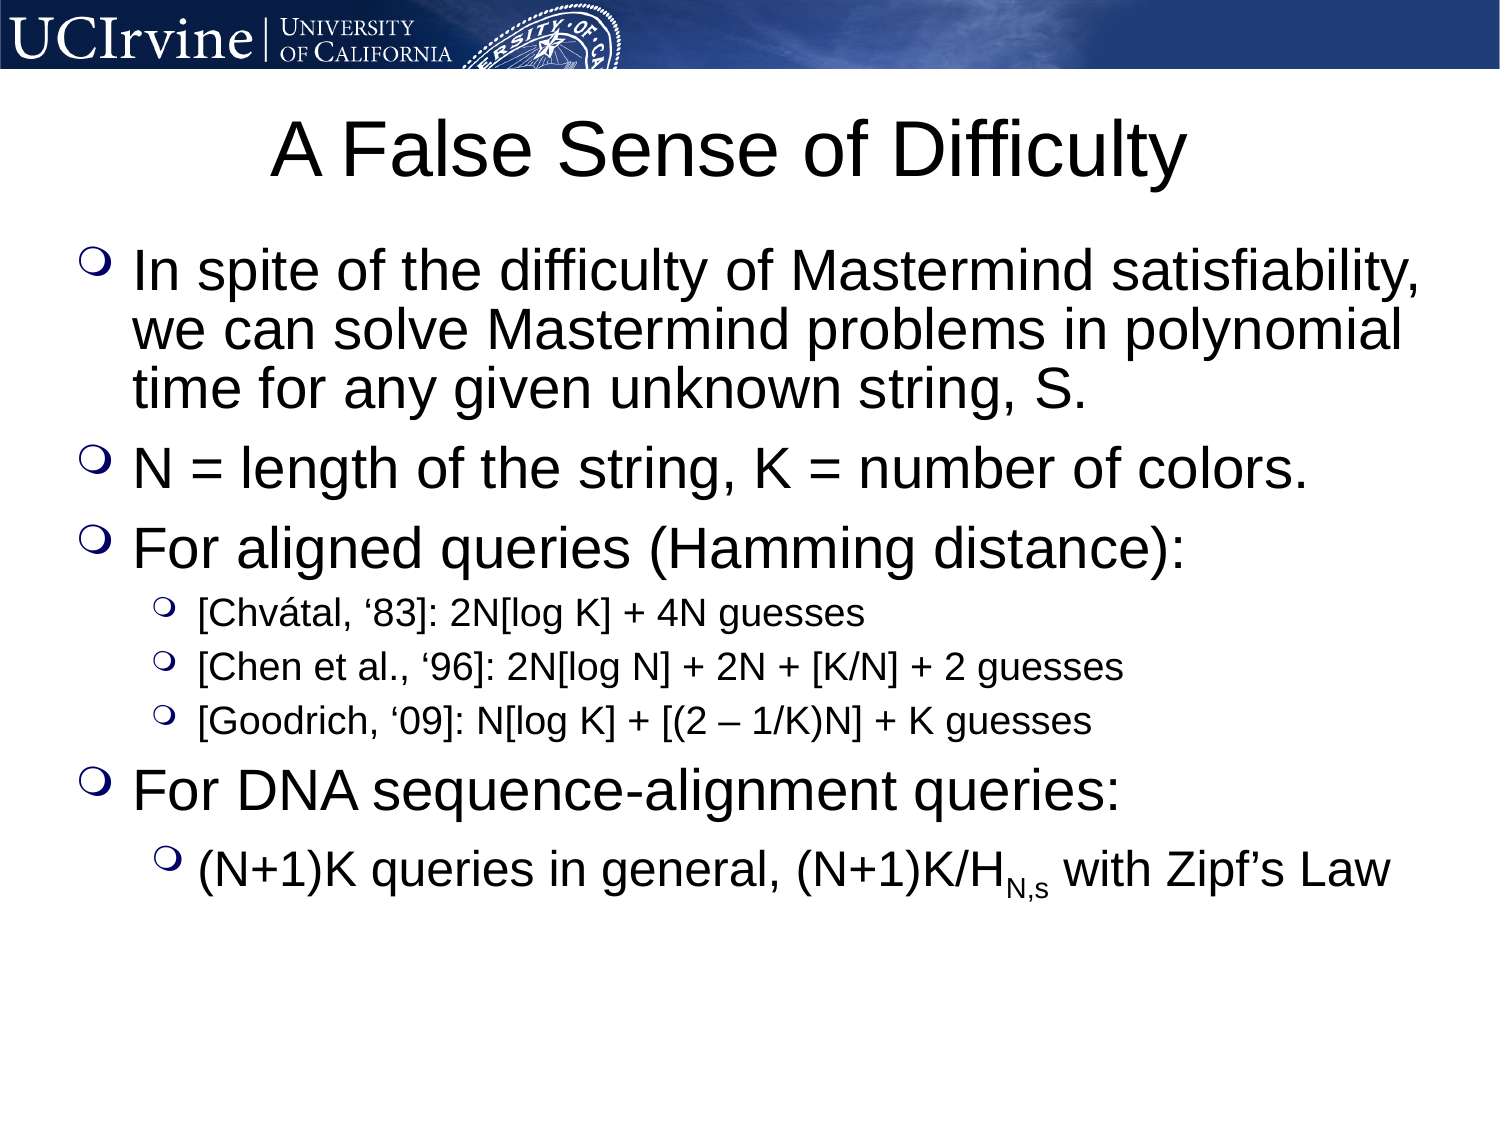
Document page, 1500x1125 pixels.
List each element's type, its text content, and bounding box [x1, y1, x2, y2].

picture [0, 0, 1500, 69]
list In spite of the difficulty of Mastermind satisfiability, we can solve Mastermind problems in polynomial time for any given unknown string, S. N = length of the string, K = number of colors. For aligned queries (Hamming distance): [Chvátal, ‘83]: 2N[log K] + 4N guesses [Chen et al., ‘96]: 2N[log N] + 2N + [K/N] + 2 guesses [Goodrich, ‘09]: N[log K] + [(2 – 1/K)N] + K guesses For DNA sequence-alignment queries: (N+1)K queries in general, (N+1)K/HN,s with Zipf’s Law [62, 235, 1456, 1105]
title A False Sense of Difficulty [21, 70, 1438, 234]
